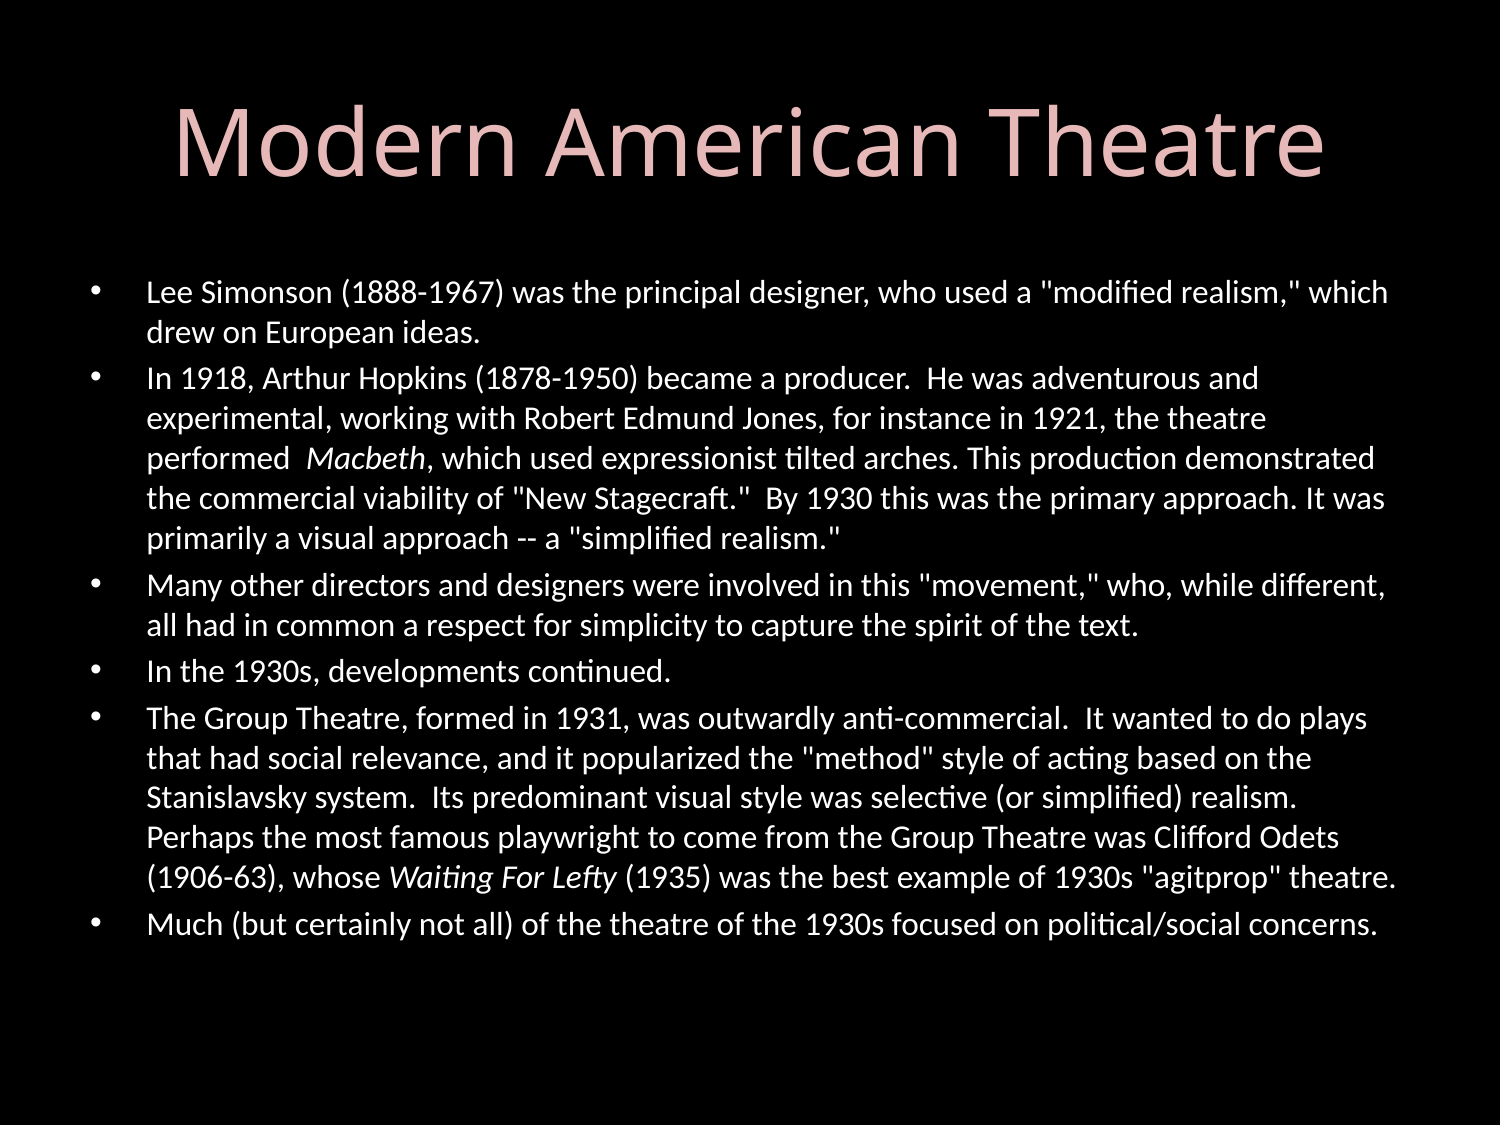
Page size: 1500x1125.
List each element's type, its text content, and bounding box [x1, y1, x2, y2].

list Lee Simonson (1888-1967) was the principal designer, who used a "modified realism," which drew on European ideas. In 1918, Arthur Hopkins (1878-1950) became a producer. He was adventurous and experimental, working with Robert Edmund Jones, for instance in 1921, the theatre performed Macbeth, which used expressionist tilted arches. This production demonstrated the commercial viability of "New Stagecraft." By 1930 this was the primary approach. It was primarily a visual approach -- a "simplified realism." Many other directors and designers were involved in this "movement," who, while different, all had in common a respect for simplicity to capture the spirit of the text. In the 1930s, developments continued. The Group Theatre, formed in 1931, was outwardly anti-commercial. It wanted to do plays that had social relevance, and it popularized the "method" style of acting based on the Stanislavsky system. Its predominant visual style was selective (or simplified) realism. Perhaps the most famous playwright to come from the Group Theatre was Clifford Odets (1906-63), whose Waiting For Lefty (1935) was the best example of 1930s "agitprop" theatre. Much (but certainly not all) of the theatre of the 1930s focused on political/social concerns. [75, 262, 1425, 1005]
title Modern American Theatre [75, 45, 1425, 233]
